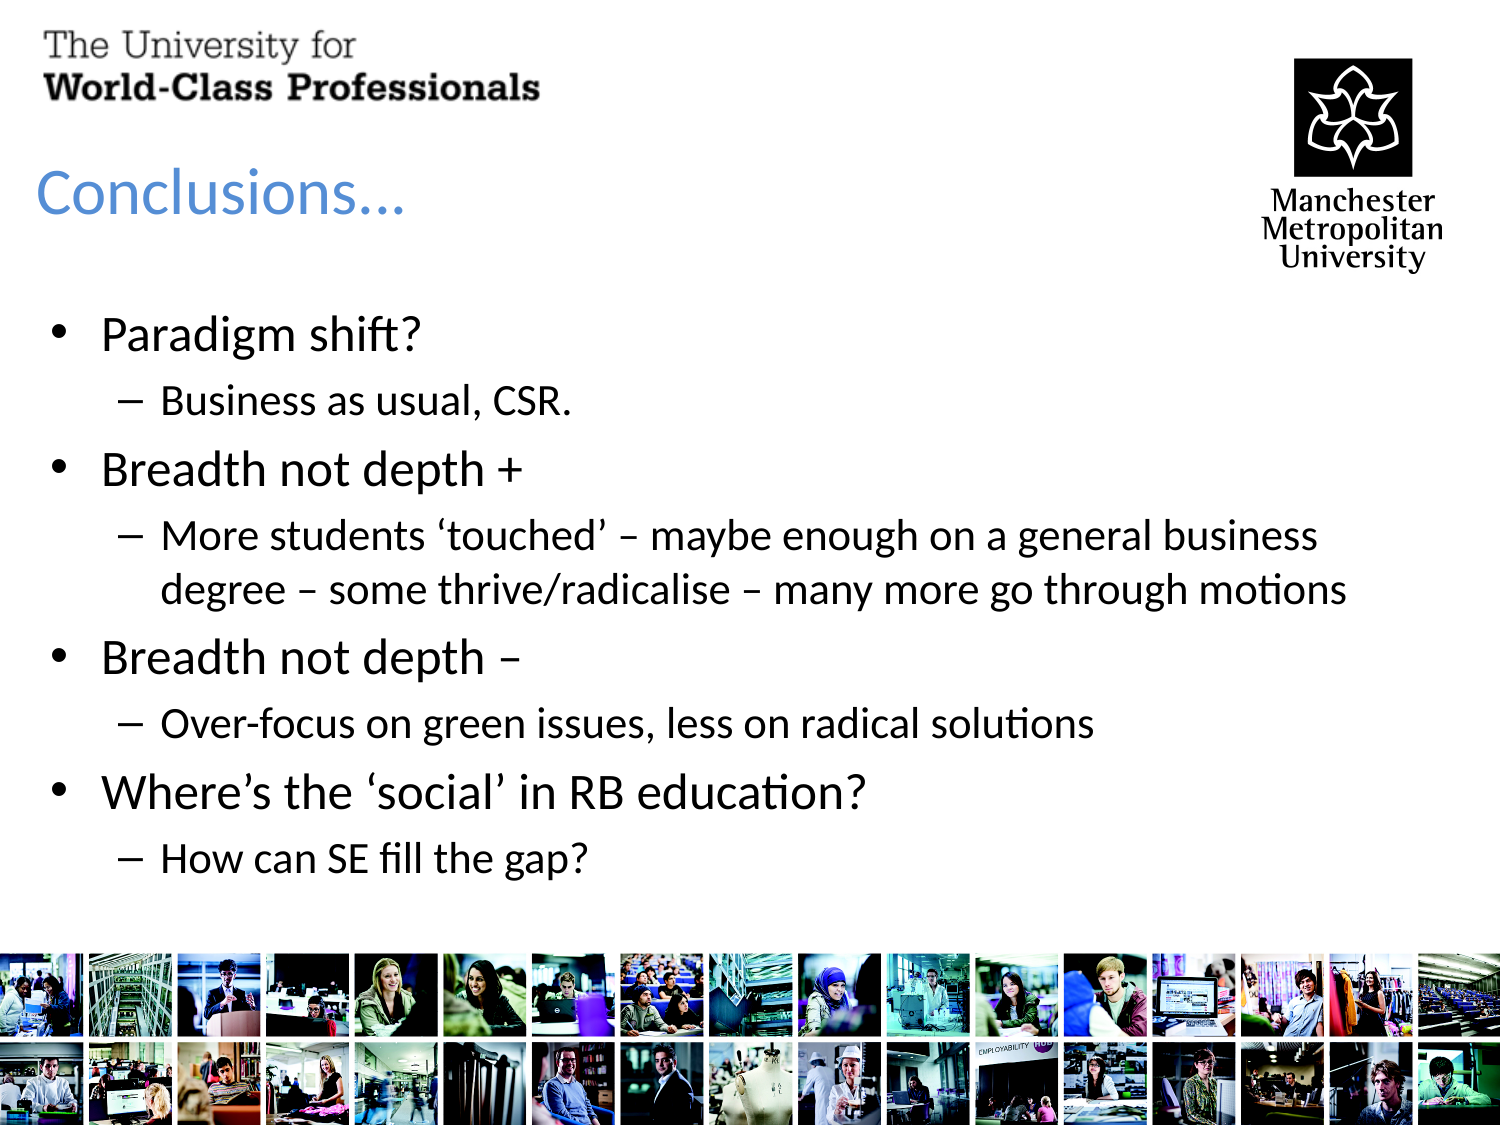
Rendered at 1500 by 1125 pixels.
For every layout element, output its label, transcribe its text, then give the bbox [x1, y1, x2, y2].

picture [0, 0, 1500, 1125]
list Paradigm shift? Business as usual, CSR. Breadth not depth + More students ‘touched’ – maybe enough on a general business degree – some thrive/radicalise – many more go through motions Breadth not depth – Over-focus on green issues, less on radical solutions Where’s the ‘social’ in RB education? How can SE fill the gap? [35, 292, 1454, 903]
title Conclusions... [21, 128, 1372, 247]
